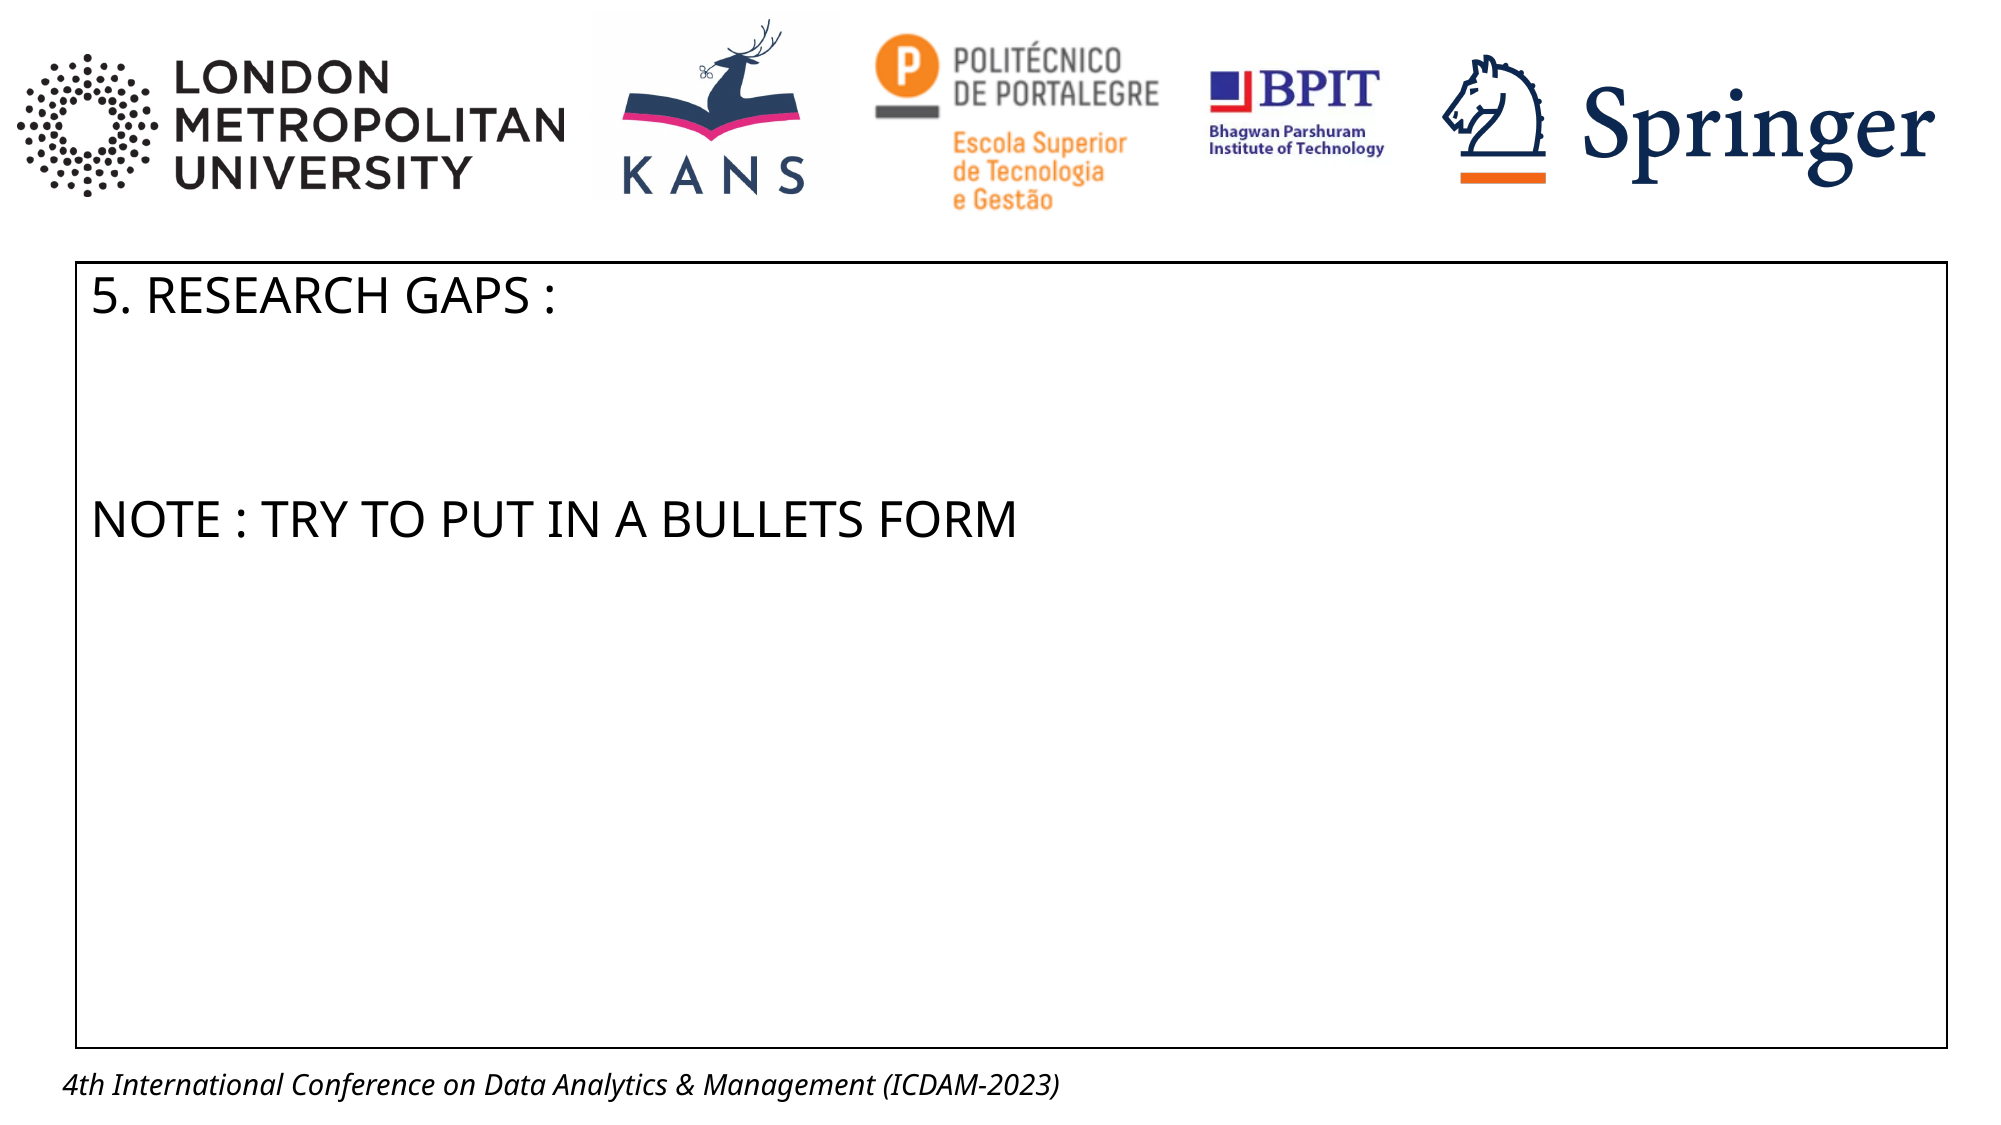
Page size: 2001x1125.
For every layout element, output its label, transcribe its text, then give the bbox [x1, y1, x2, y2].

picture [17, 54, 564, 197]
subtitle 5. RESEARCH GAPS : NOTE : TRY TO PUT IN A BULLETS FORM [75, 261, 1948, 1049]
picture [1416, 45, 1961, 197]
picture [1188, 12, 1400, 225]
picture [586, 10, 840, 201]
footer 4th International Conference on Data Analytics & Management (ICDAM-2023) [47, 1054, 1987, 1114]
picture [862, 29, 1174, 220]
